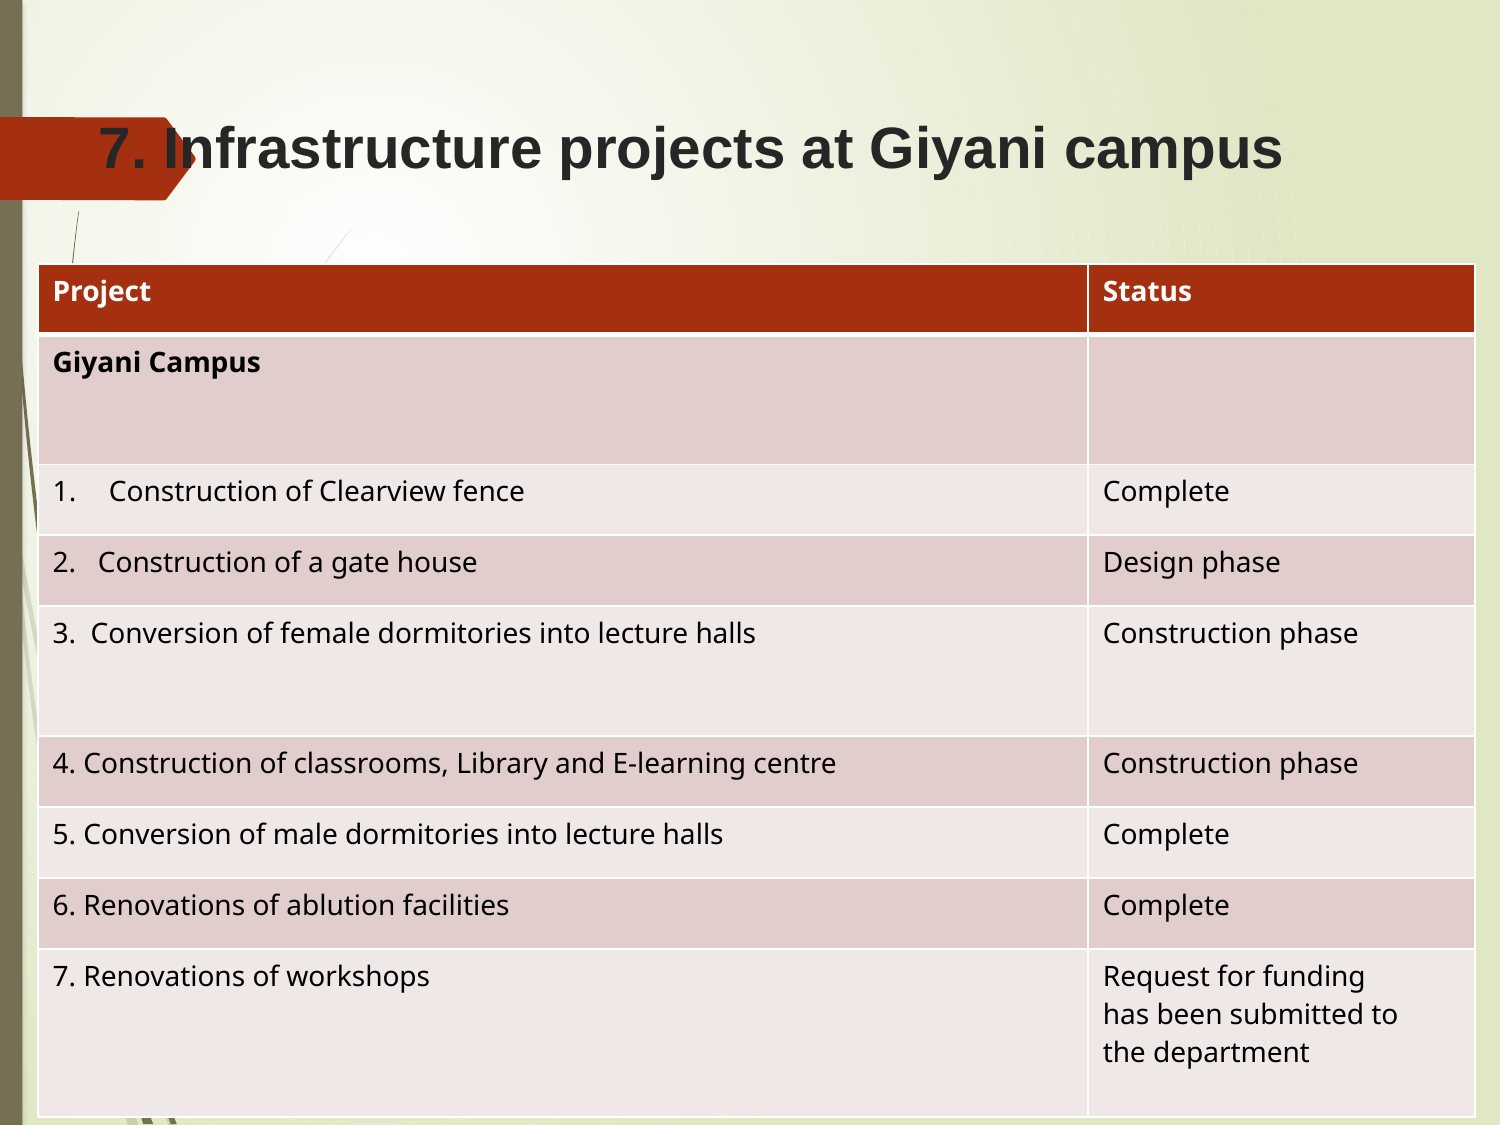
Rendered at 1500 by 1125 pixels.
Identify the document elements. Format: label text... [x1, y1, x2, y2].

table_cell Construction phase [1089, 737, 1474, 806]
table_cell 3. Conversion of female dormitories into lecture halls [39, 607, 1087, 735]
table_header Status [1089, 265, 1474, 332]
table_cell 6. Renovations of ablution facilities [39, 879, 1087, 948]
table_cell [1089, 337, 1474, 464]
table_cell Giyani Campus [39, 337, 1087, 464]
table_cell Construction of Clearview fence [39, 465, 1087, 534]
table_cell 4. Construction of classrooms, Library and E-learning centre [39, 737, 1087, 806]
table_cell 5. Conversion of male dormitories into lecture halls [39, 808, 1087, 877]
table_cell Complete [1089, 879, 1474, 948]
table_cell Request for funding has been submitted to the department [1089, 950, 1474, 1116]
table_cell 2. Construction of a gate house [39, 536, 1087, 605]
table_cell Complete [1089, 808, 1474, 877]
table_header Project [39, 265, 1087, 332]
title 7. Infrastructure projects at Giyani campus [83, 102, 1416, 263]
table_cell Construction phase [1089, 607, 1474, 735]
table_cell Design phase [1089, 536, 1474, 605]
table_cell 7. Renovations of workshops [39, 950, 1087, 1116]
table_cell Complete [1089, 465, 1474, 534]
